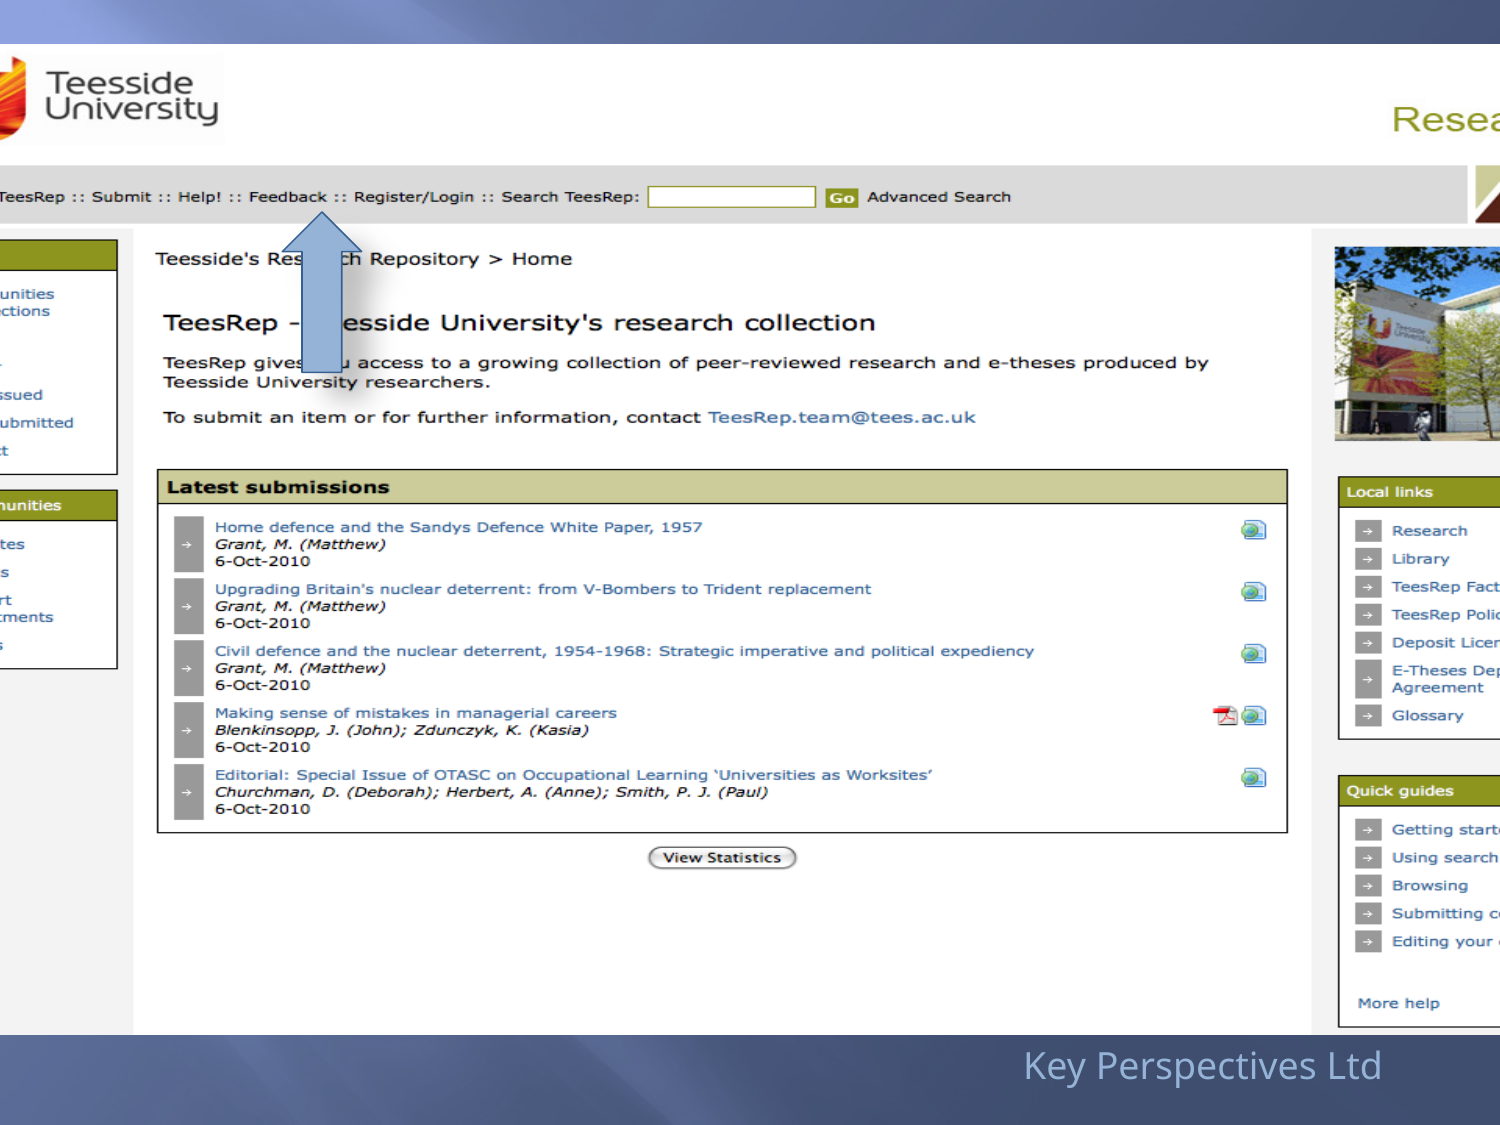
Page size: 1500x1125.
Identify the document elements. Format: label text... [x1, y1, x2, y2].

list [0, 44, 1500, 1036]
text_box Key Perspectives Ltd [1008, 1079, 1470, 1095]
